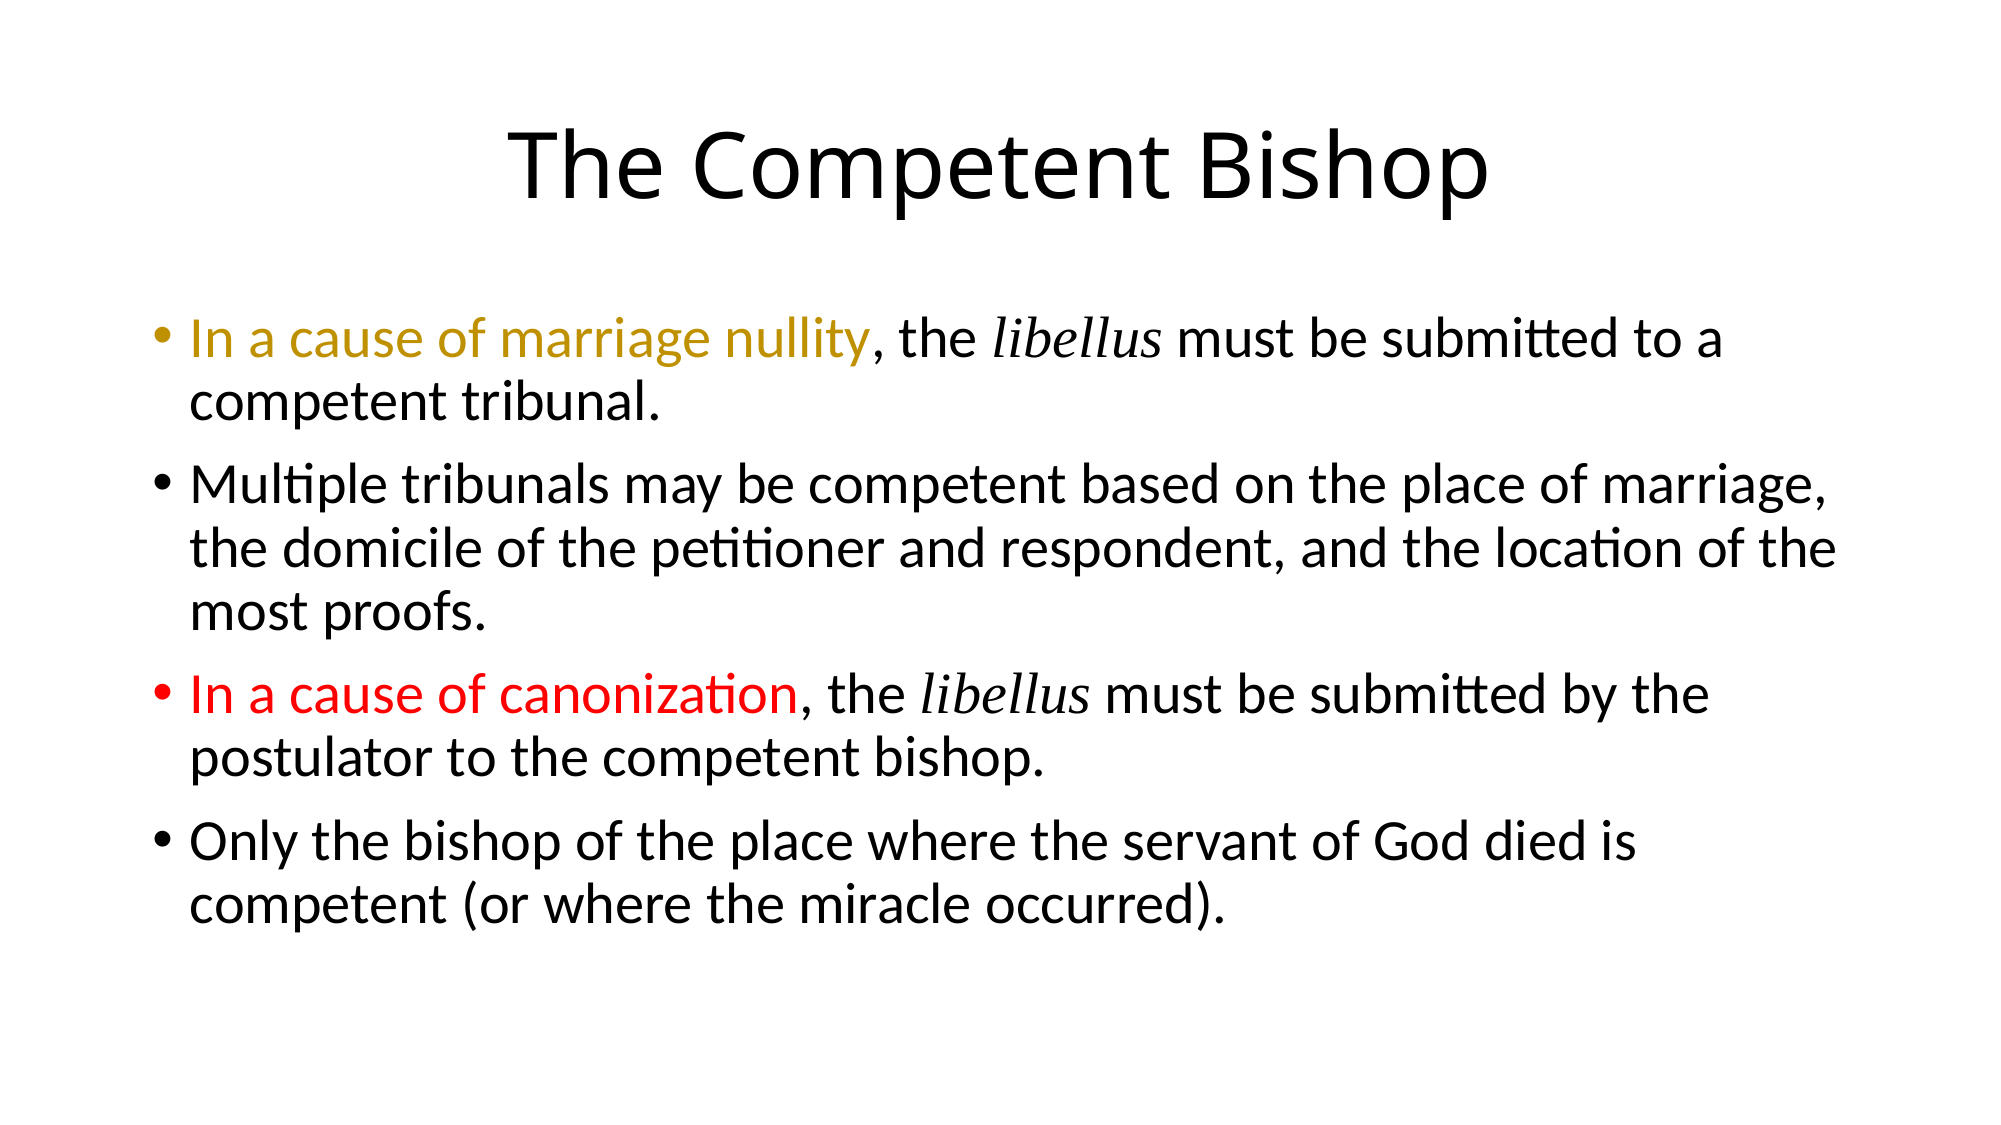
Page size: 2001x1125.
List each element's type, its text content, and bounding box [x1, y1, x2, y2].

list In a cause of marriage nullity, the libellus must be submitted to a competent tribunal. Multiple tribunals may be competent based on the place of marriage, the domicile of the petitioner and respondent, and the location of the most proofs. In a cause of canonization, the libellus must be submitted by the postulator to the competent bishop. Only the bishop of the place where the servant of God died is competent (or where the miracle occurred). [137, 299, 1863, 1014]
title The Competent Bishop [137, 59, 1863, 278]
